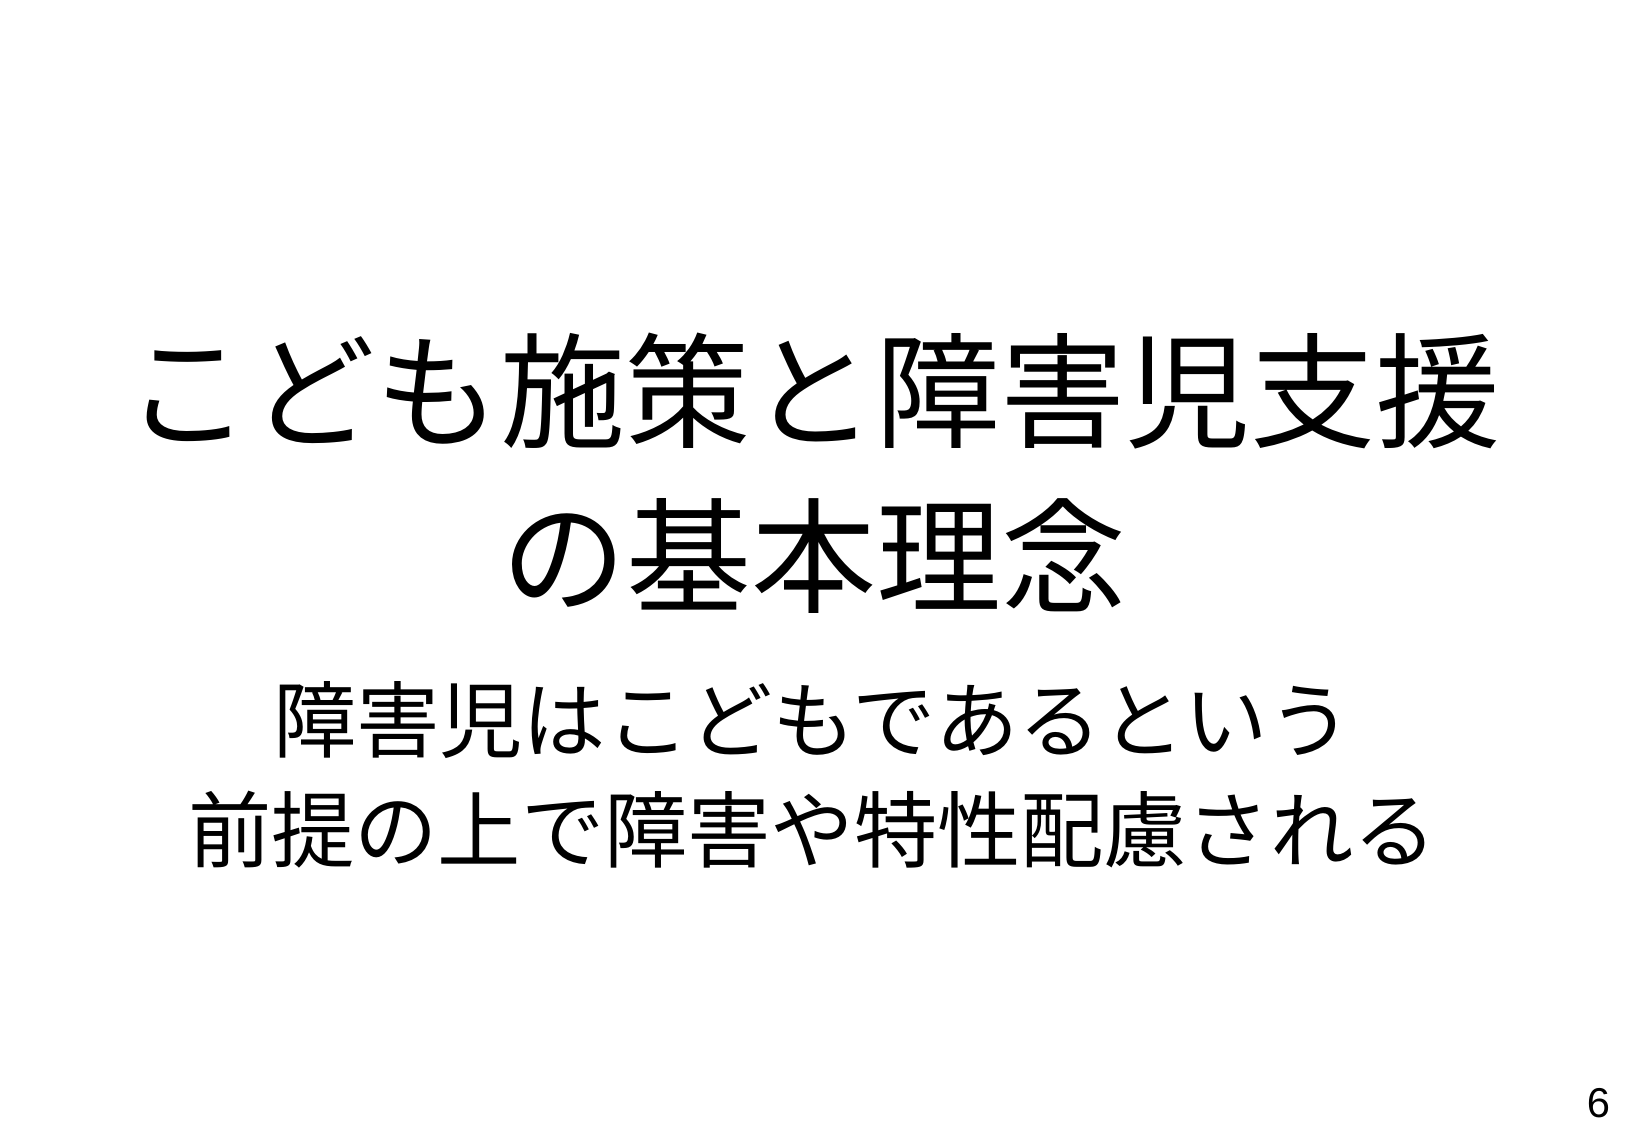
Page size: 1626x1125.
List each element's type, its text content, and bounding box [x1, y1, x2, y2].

slide_number 5 [1245, 1067, 1625, 1125]
text_box こども施策と障害児支援の基本理念 障害児はこどもであるという 前提の上で障害や特性配慮される [71, 290, 1554, 787]
